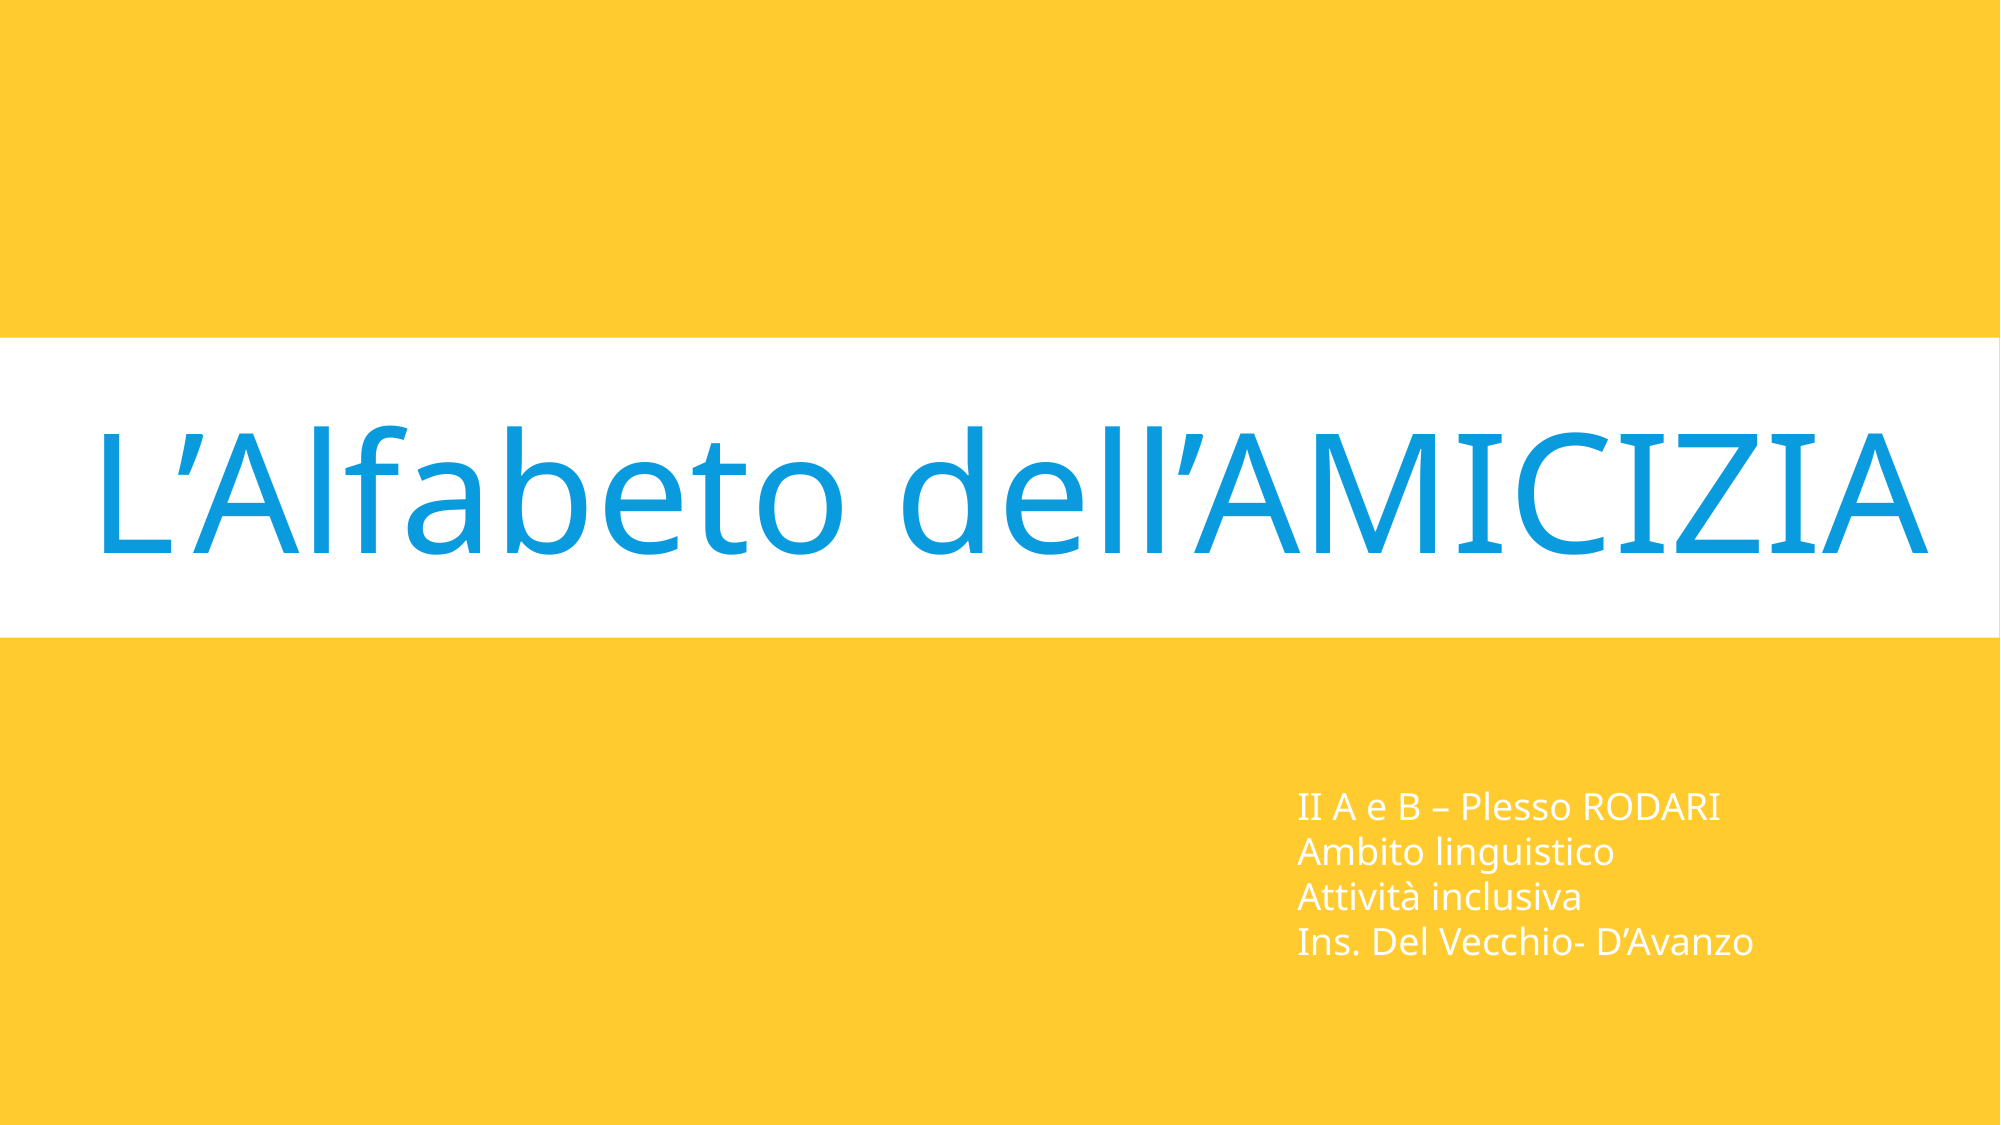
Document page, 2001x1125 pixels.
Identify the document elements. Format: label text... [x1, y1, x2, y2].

text_box II A e B – Plesso RODARI Ambito linguistico Attività inclusiva Ins. Del Vecchio- D’Avanzo [1282, 776, 1776, 971]
text_box L’Alfabeto dell’AMICIZIA [73, 379, 1945, 595]
